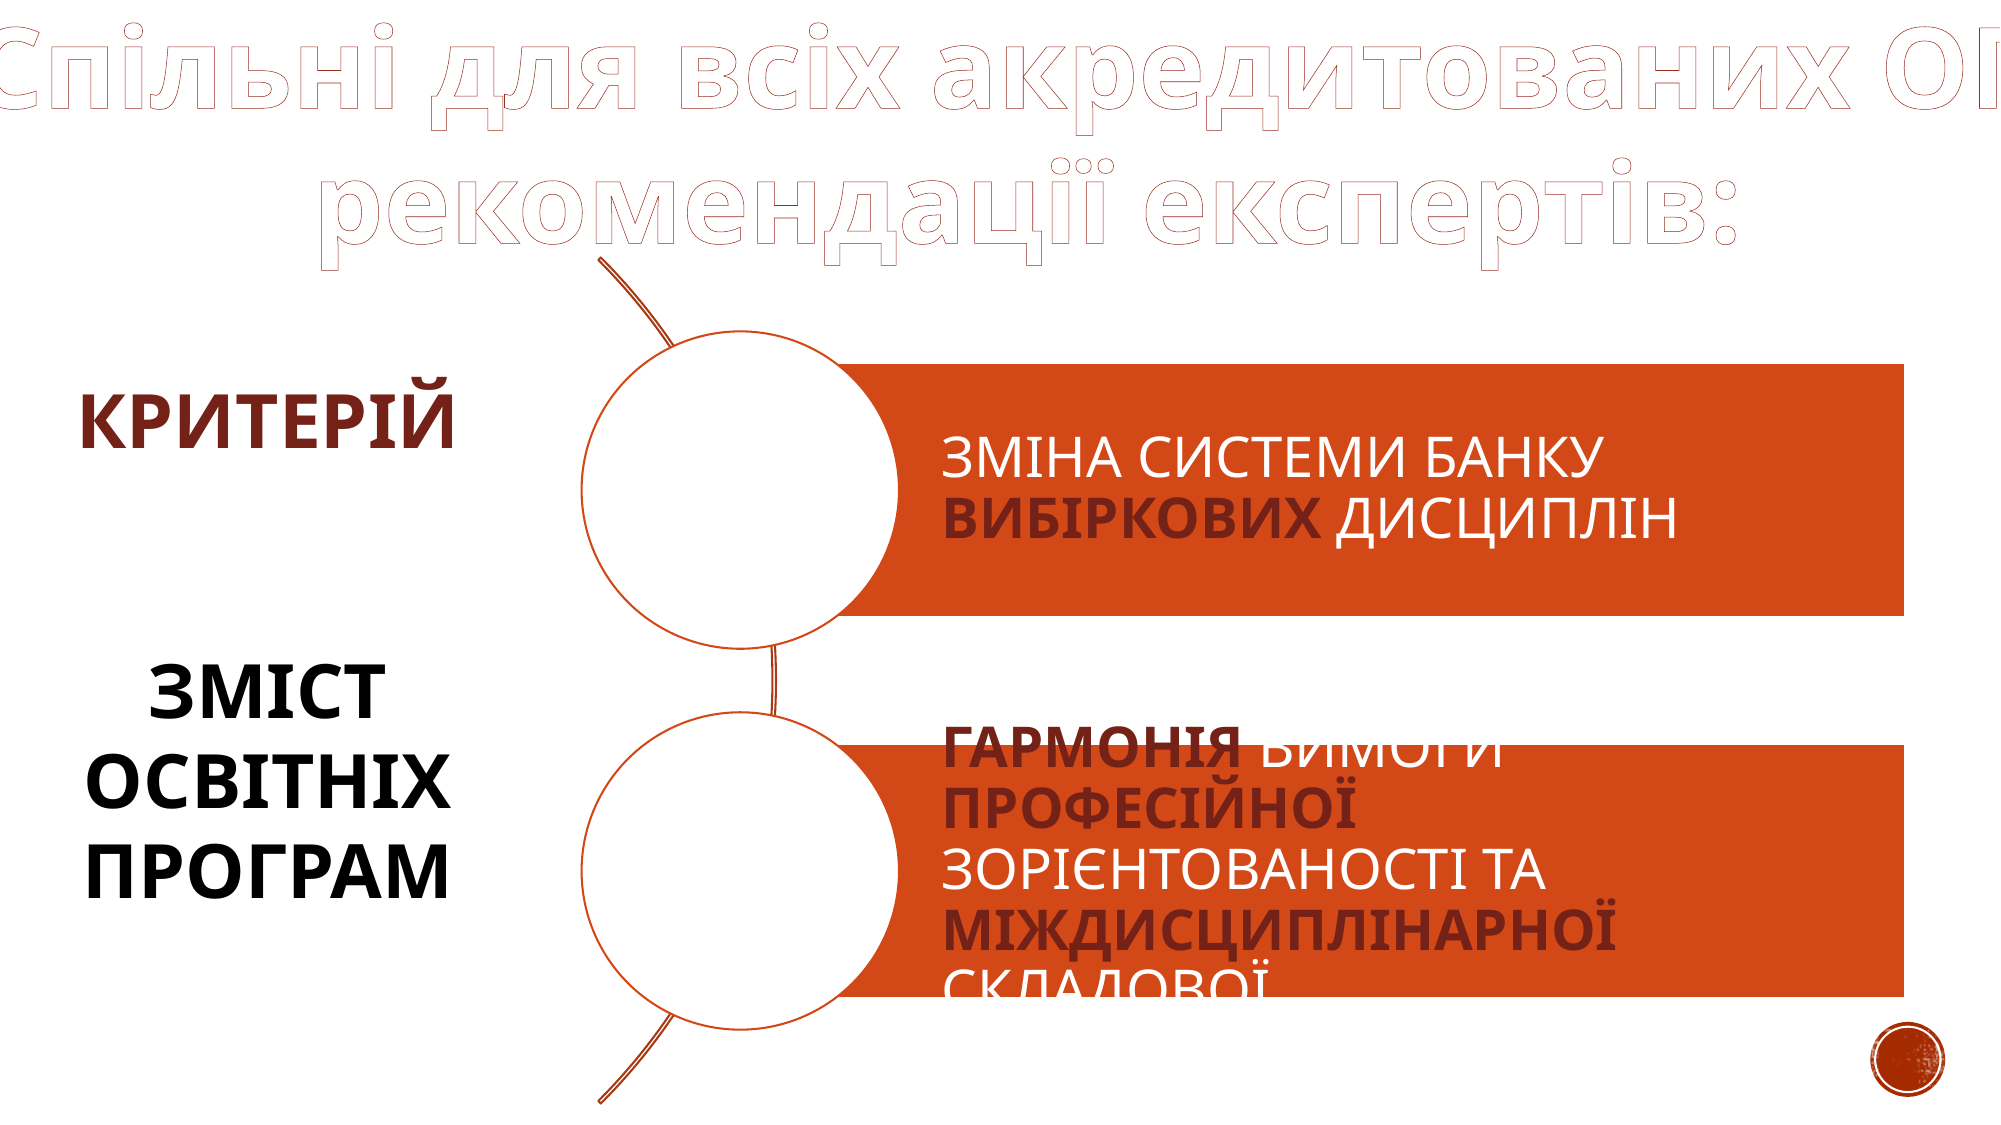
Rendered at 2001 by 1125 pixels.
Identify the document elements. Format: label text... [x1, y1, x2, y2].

text_box КРИТЕРІЙ ЗМІСТ ОСВІТНІХ ПРОГРАМ [51, 276, 484, 921]
text_box Спільні для всіх акредитованих ОП рекомендації експертів: [0, 0, 2000, 274]
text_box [578, 237, 1909, 1121]
